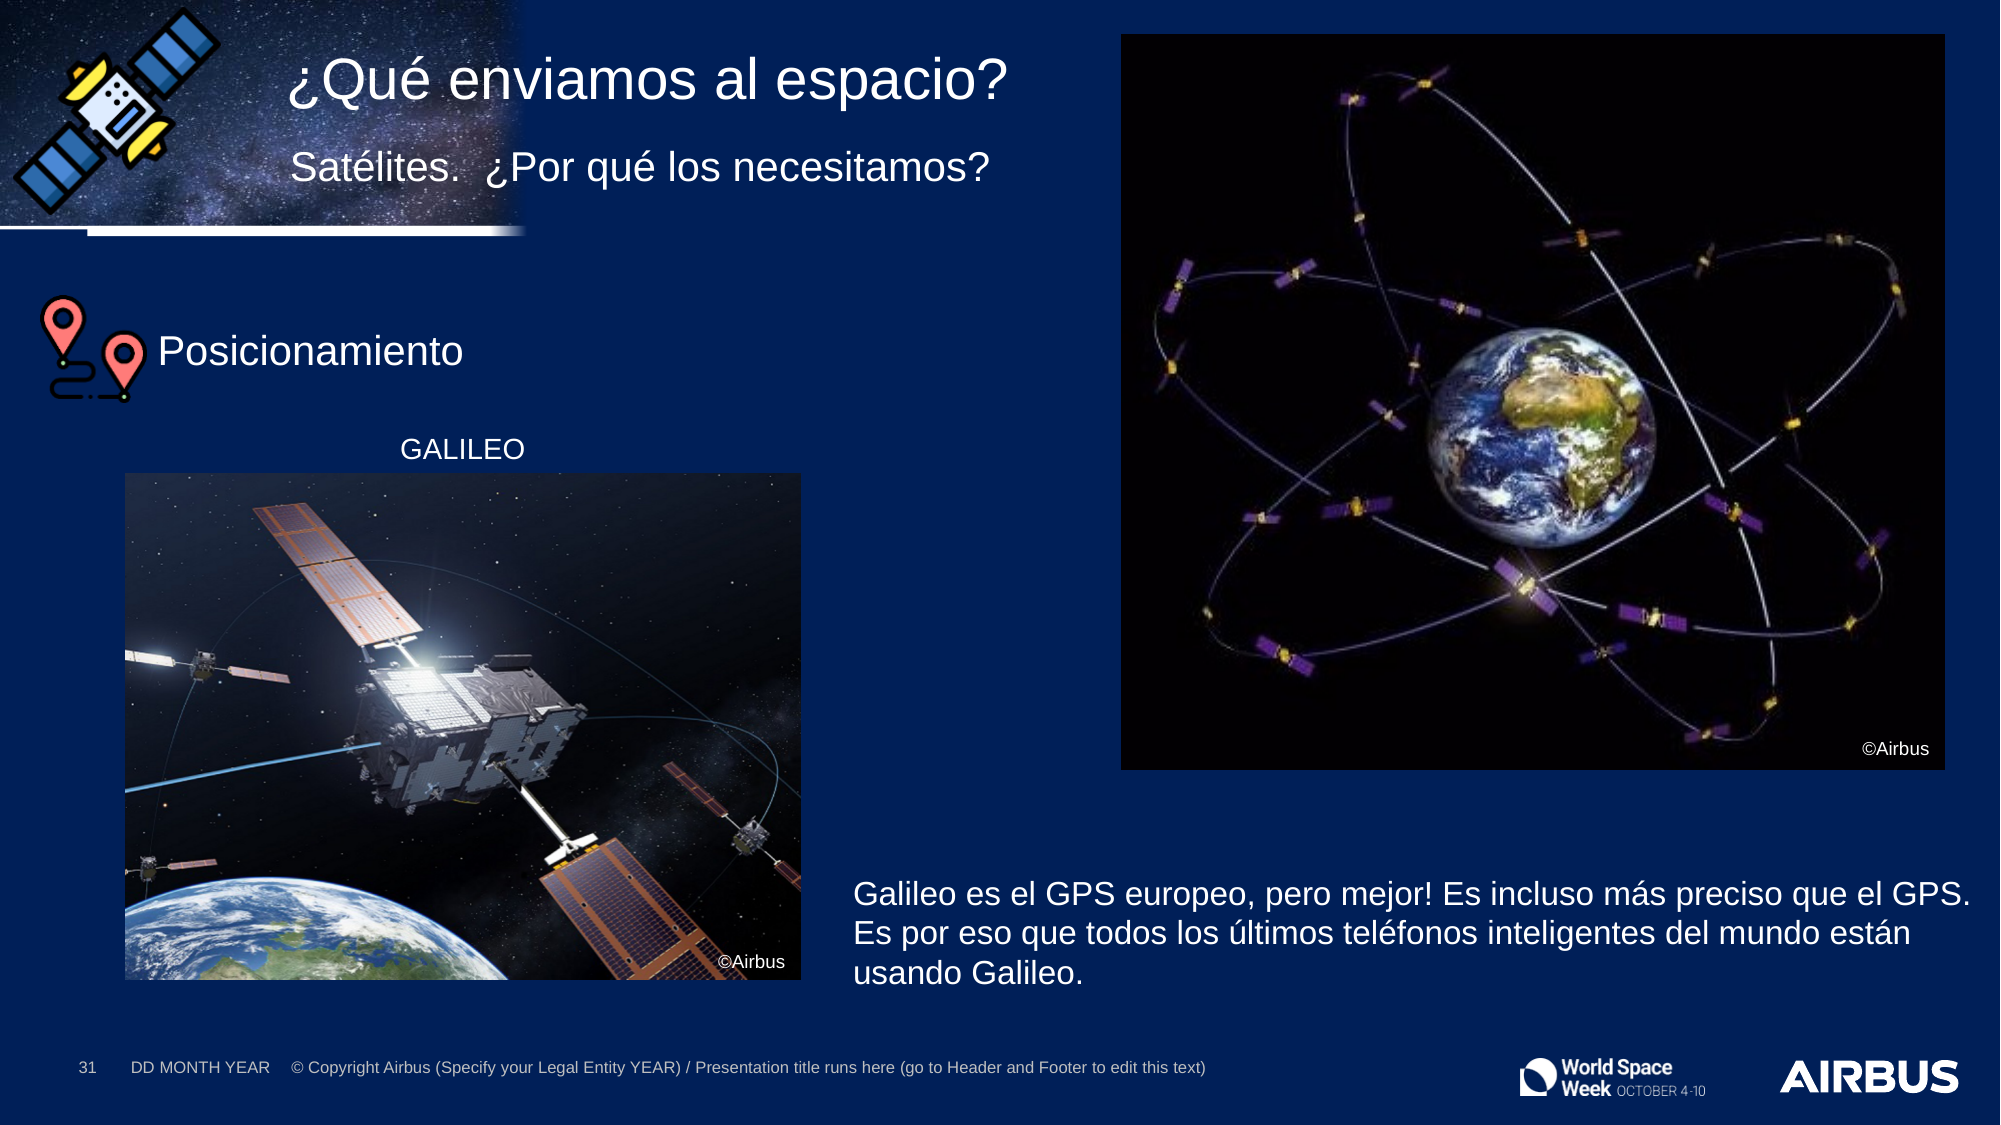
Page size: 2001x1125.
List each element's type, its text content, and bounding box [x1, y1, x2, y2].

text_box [1121, 34, 1945, 770]
picture [1520, 1058, 1705, 1096]
picture [0, 0, 507, 225]
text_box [125, 422, 800, 980]
text_box Posicionamiento [147, 316, 634, 382]
picture [40, 295, 147, 403]
slide_number 31 [78, 1057, 126, 1093]
footer © Copyright Airbus (Specify your Legal Entity YEAR) / Presentation title runs here (go to Header and Footer to edit this text) [291, 1057, 1440, 1093]
slide_number DD MONTH YEAR [130, 1057, 287, 1093]
text_box Satélites. ¿Por qué los necesitamos? [275, 132, 1036, 197]
text_box Galileo es el GPS europeo, pero mejor! Es incluso más preciso que el GPS. Es por eso que todos los últimos teléfonos inteligentes del mundo están usando Galileo. [838, 864, 1989, 999]
title ¿Qué enviamos al espacio? [286, 33, 1922, 182]
